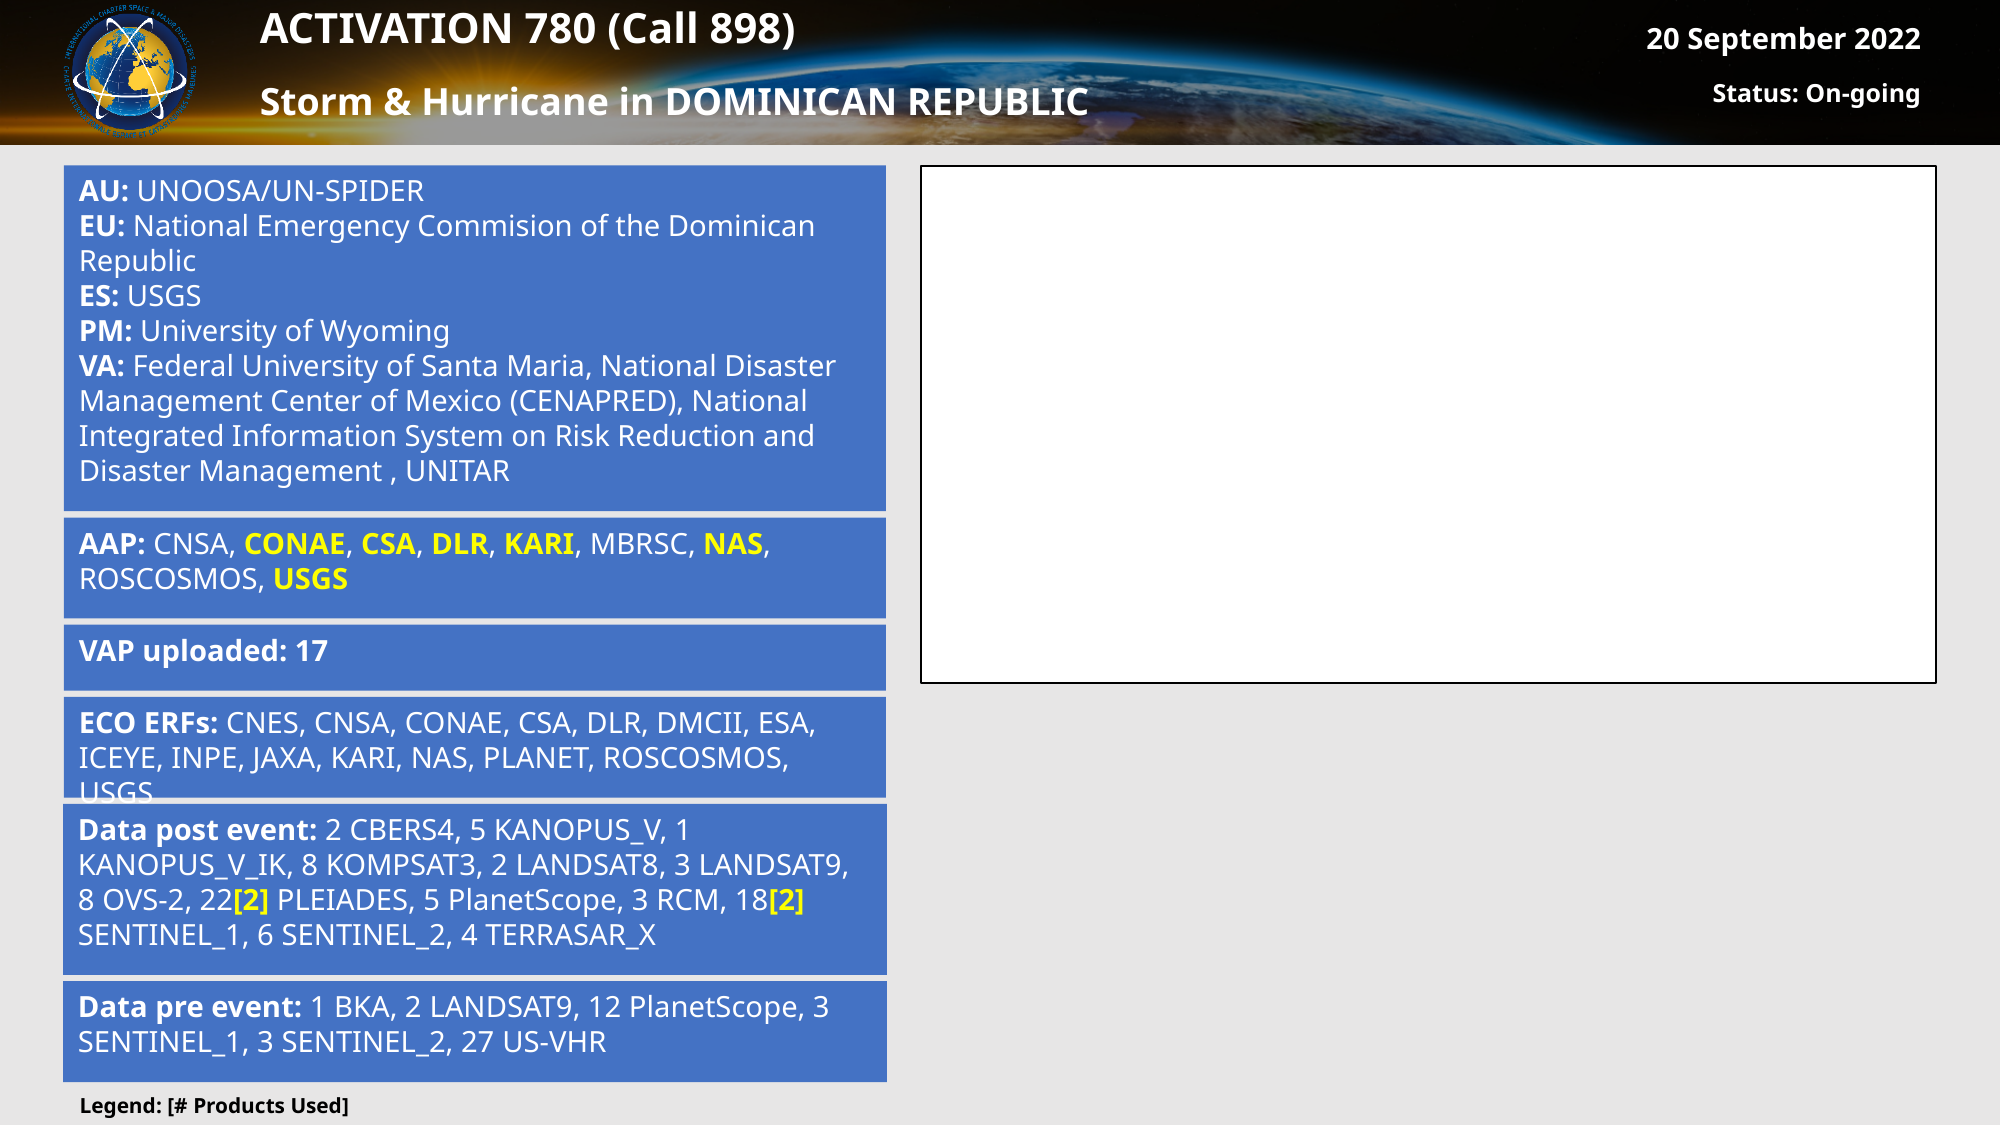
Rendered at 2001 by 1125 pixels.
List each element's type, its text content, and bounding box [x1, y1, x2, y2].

text_box Legend: [# Products Used] [64, 1085, 447, 1125]
text_box AAP: CNSA, CONAE, CSA, DLR, KARI, MBRSC, NAS, ROSCOSMOS, USGS [62, 515, 888, 621]
text_box [0, 156, 2000, 1125]
text_box AU: UNOOSA/UN-SPIDER EU: National Emergency Commision of the Dominican Republic ES: USGS PM: University of Wyoming VA: Federal University of Santa Maria, National Disaster Management Center of Mexico (CENAPRED), National Integrated Information System on Risk Reduction and Disaster Management , UNITAR [62, 163, 888, 513]
text_box VAP uploaded: 17 [62, 623, 888, 693]
text_box ECO ERFs: CNES, CNSA, CONAE, CSA, DLR, DMCII, ESA, ICEYE, INPE, JAXA, KARI, NAS, PLANET, ROSCOSMOS, USGS [62, 695, 888, 800]
text_box [919, 164, 1938, 685]
text_box Data pre event: 1 BKA, 2 LANDSAT9, 12 PlanetScope, 3 SENTINEL_1, 3 SENTINEL_2, 27 US-VHR [61, 979, 889, 1084]
picture [0, 0, 2000, 145]
text_box Data post event: 2 CBERS4, 5 KANOPUS_V, 1 KANOPUS_V_IK, 8 KOMPSAT3, 2 LANDSAT8, 3 LANDSAT9, 8 OVS-2, 22[2] PLEIADES, 5 PlanetScope, 3 RCM, 18[2] SENTINEL_1, 6 SENTINEL_2, 4 TERRASAR_X [61, 802, 889, 977]
